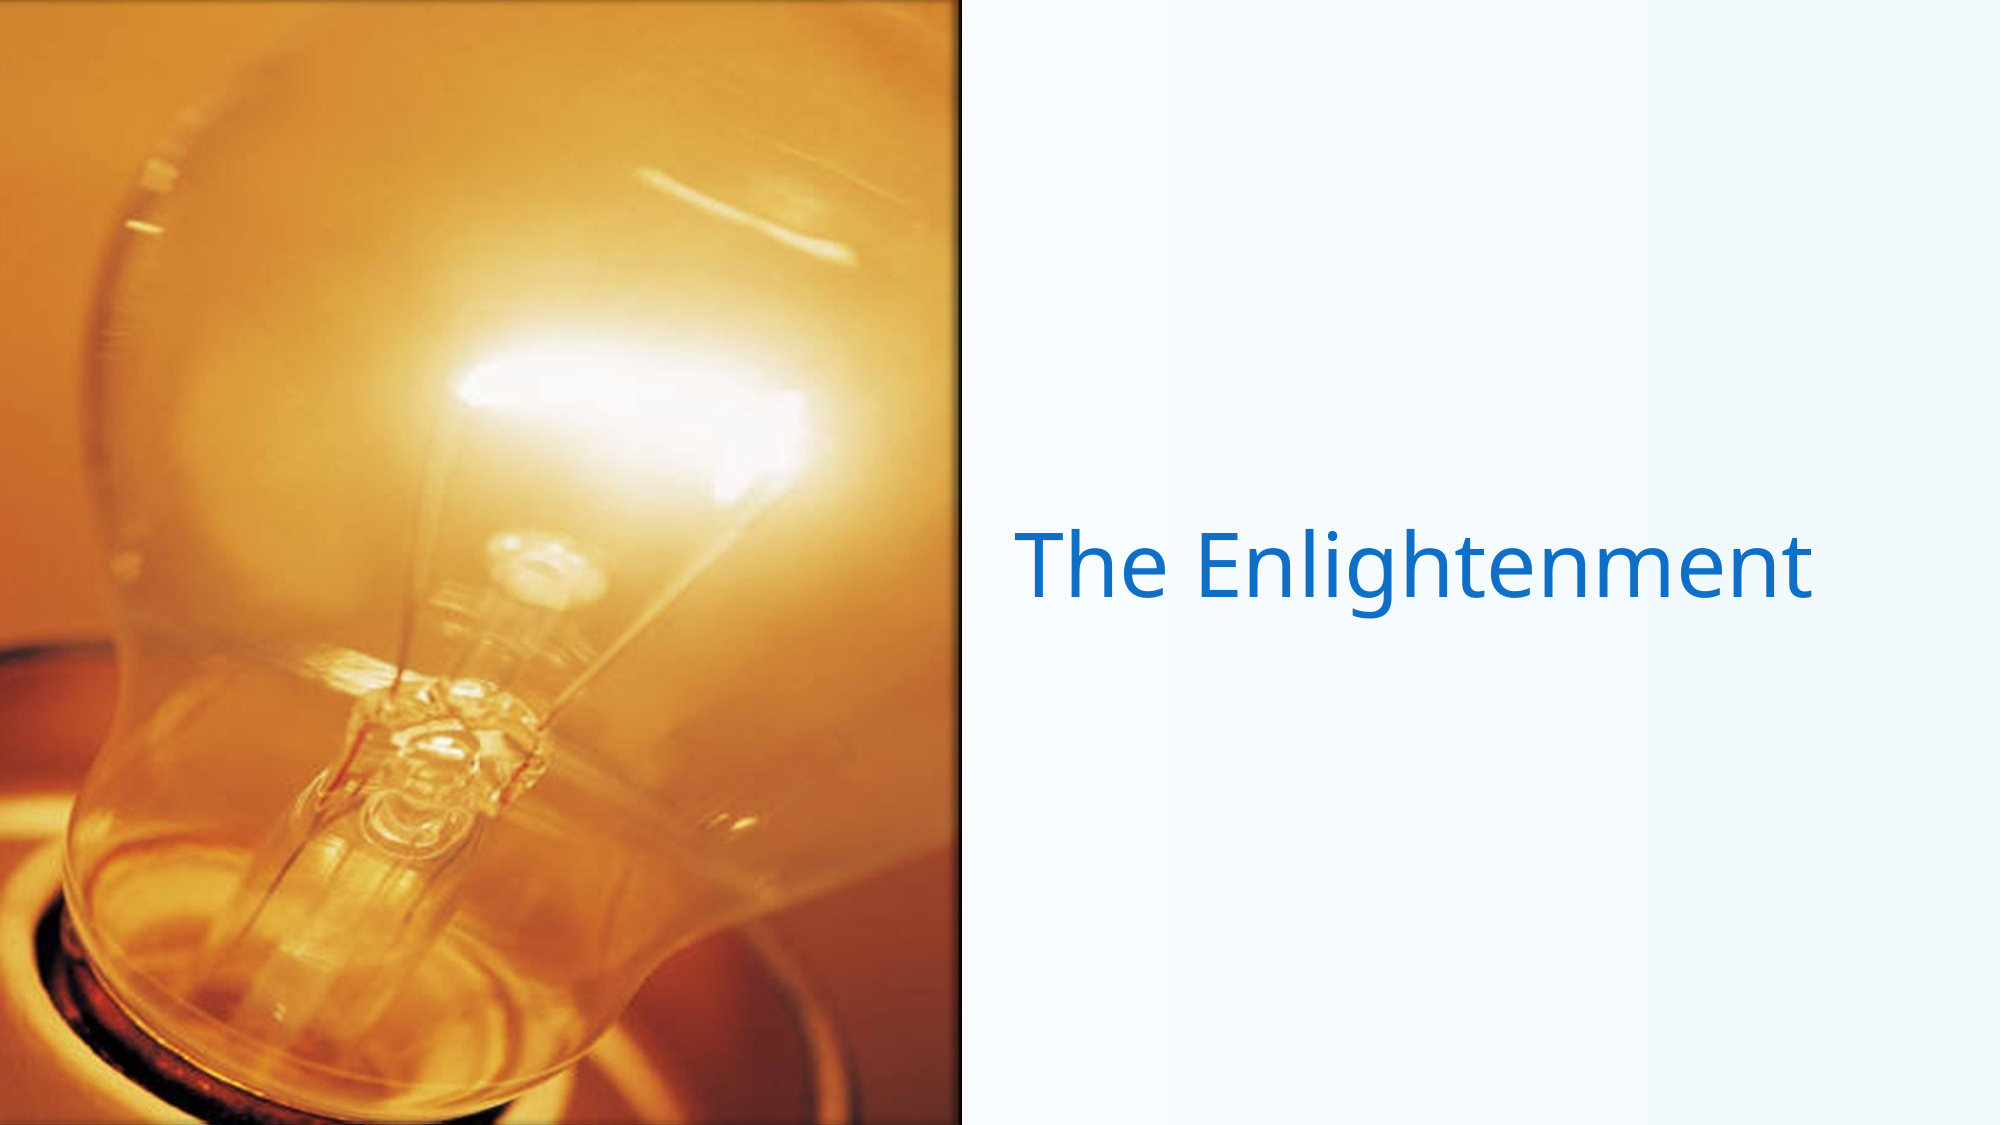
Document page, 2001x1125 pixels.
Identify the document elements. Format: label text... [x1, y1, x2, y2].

picture [0, 0, 962, 1125]
title The Enlightenment [999, 380, 1947, 623]
